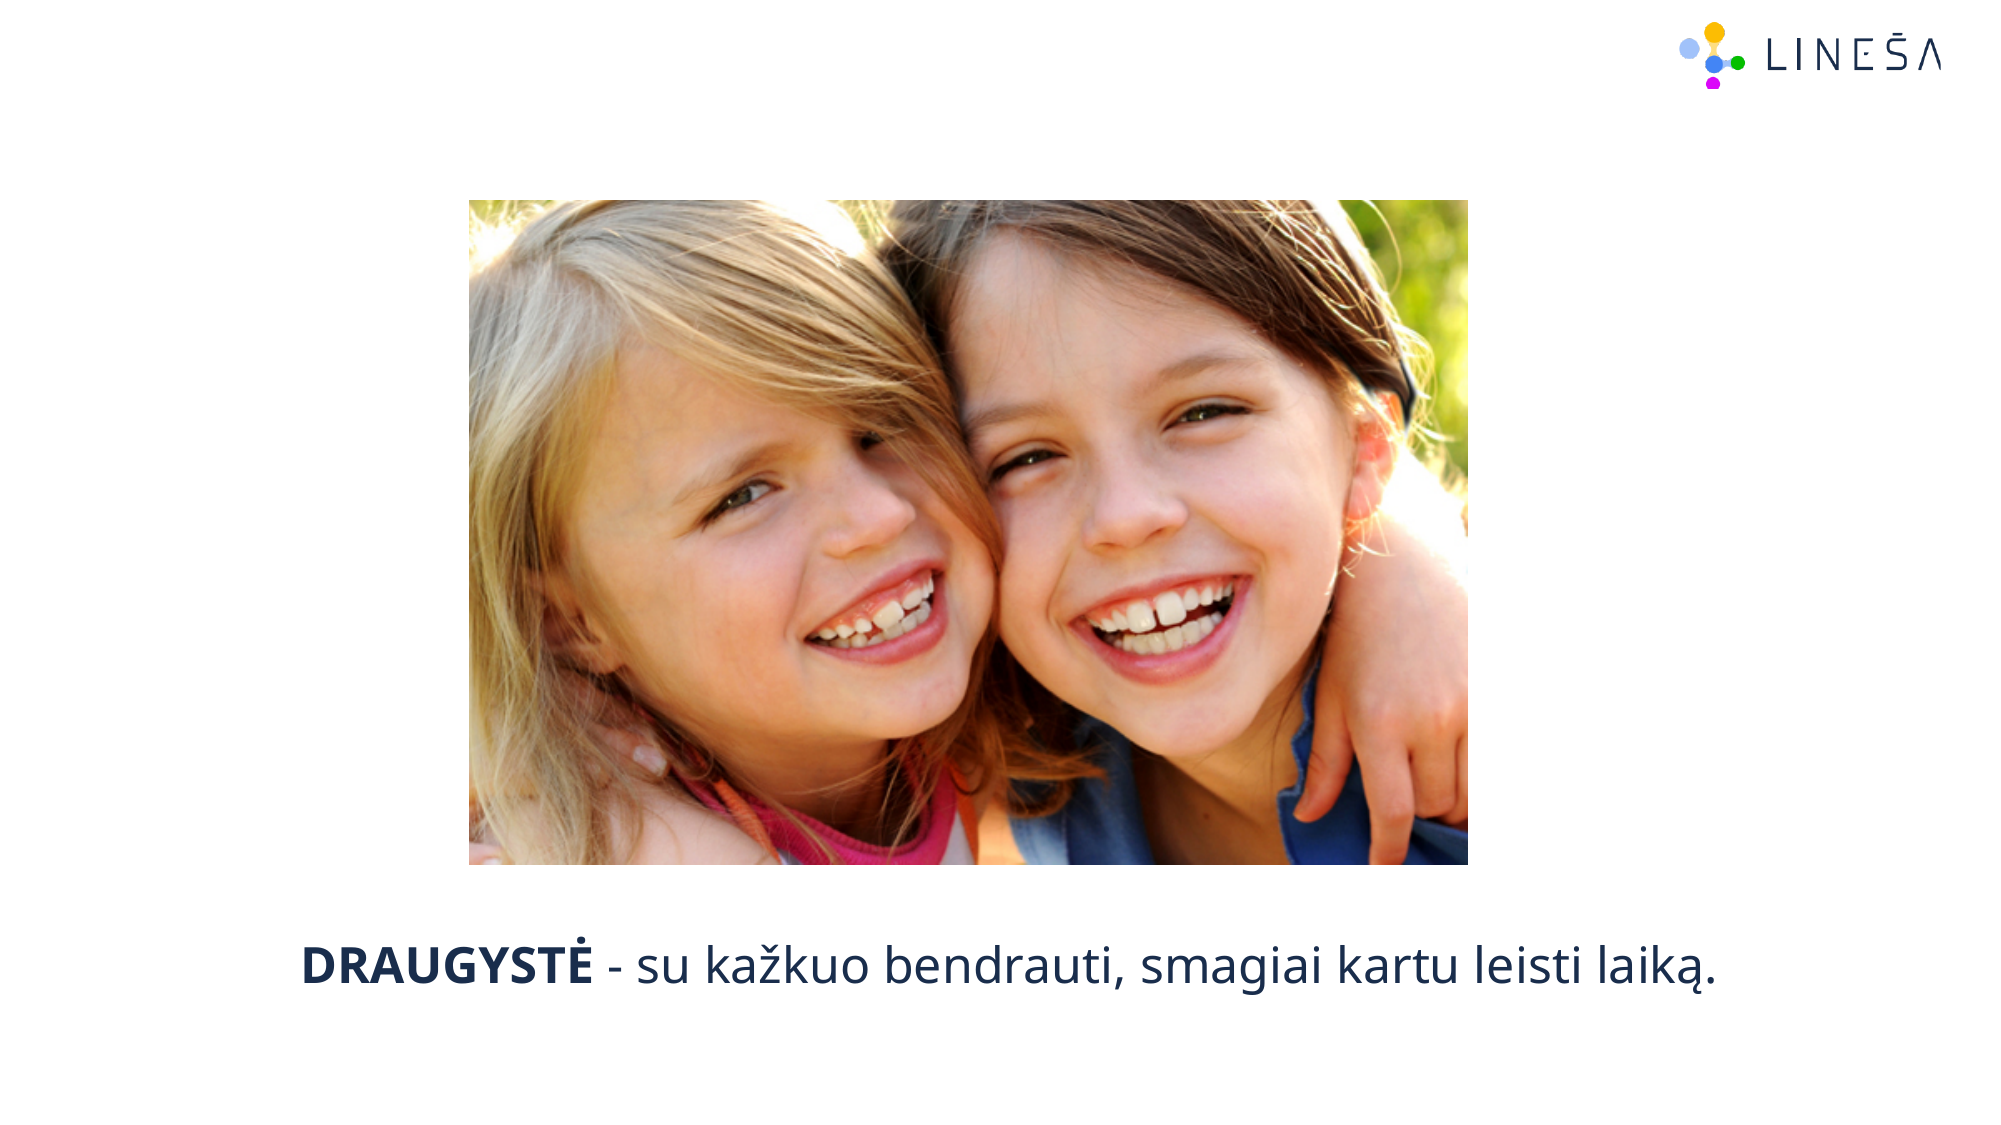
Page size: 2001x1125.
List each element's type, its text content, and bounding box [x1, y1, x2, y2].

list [468, 200, 1468, 865]
title DRAUGYSTĖ - su kažkuo bendrauti, smagiai kartu leisti laiką. [153, 884, 1879, 1050]
